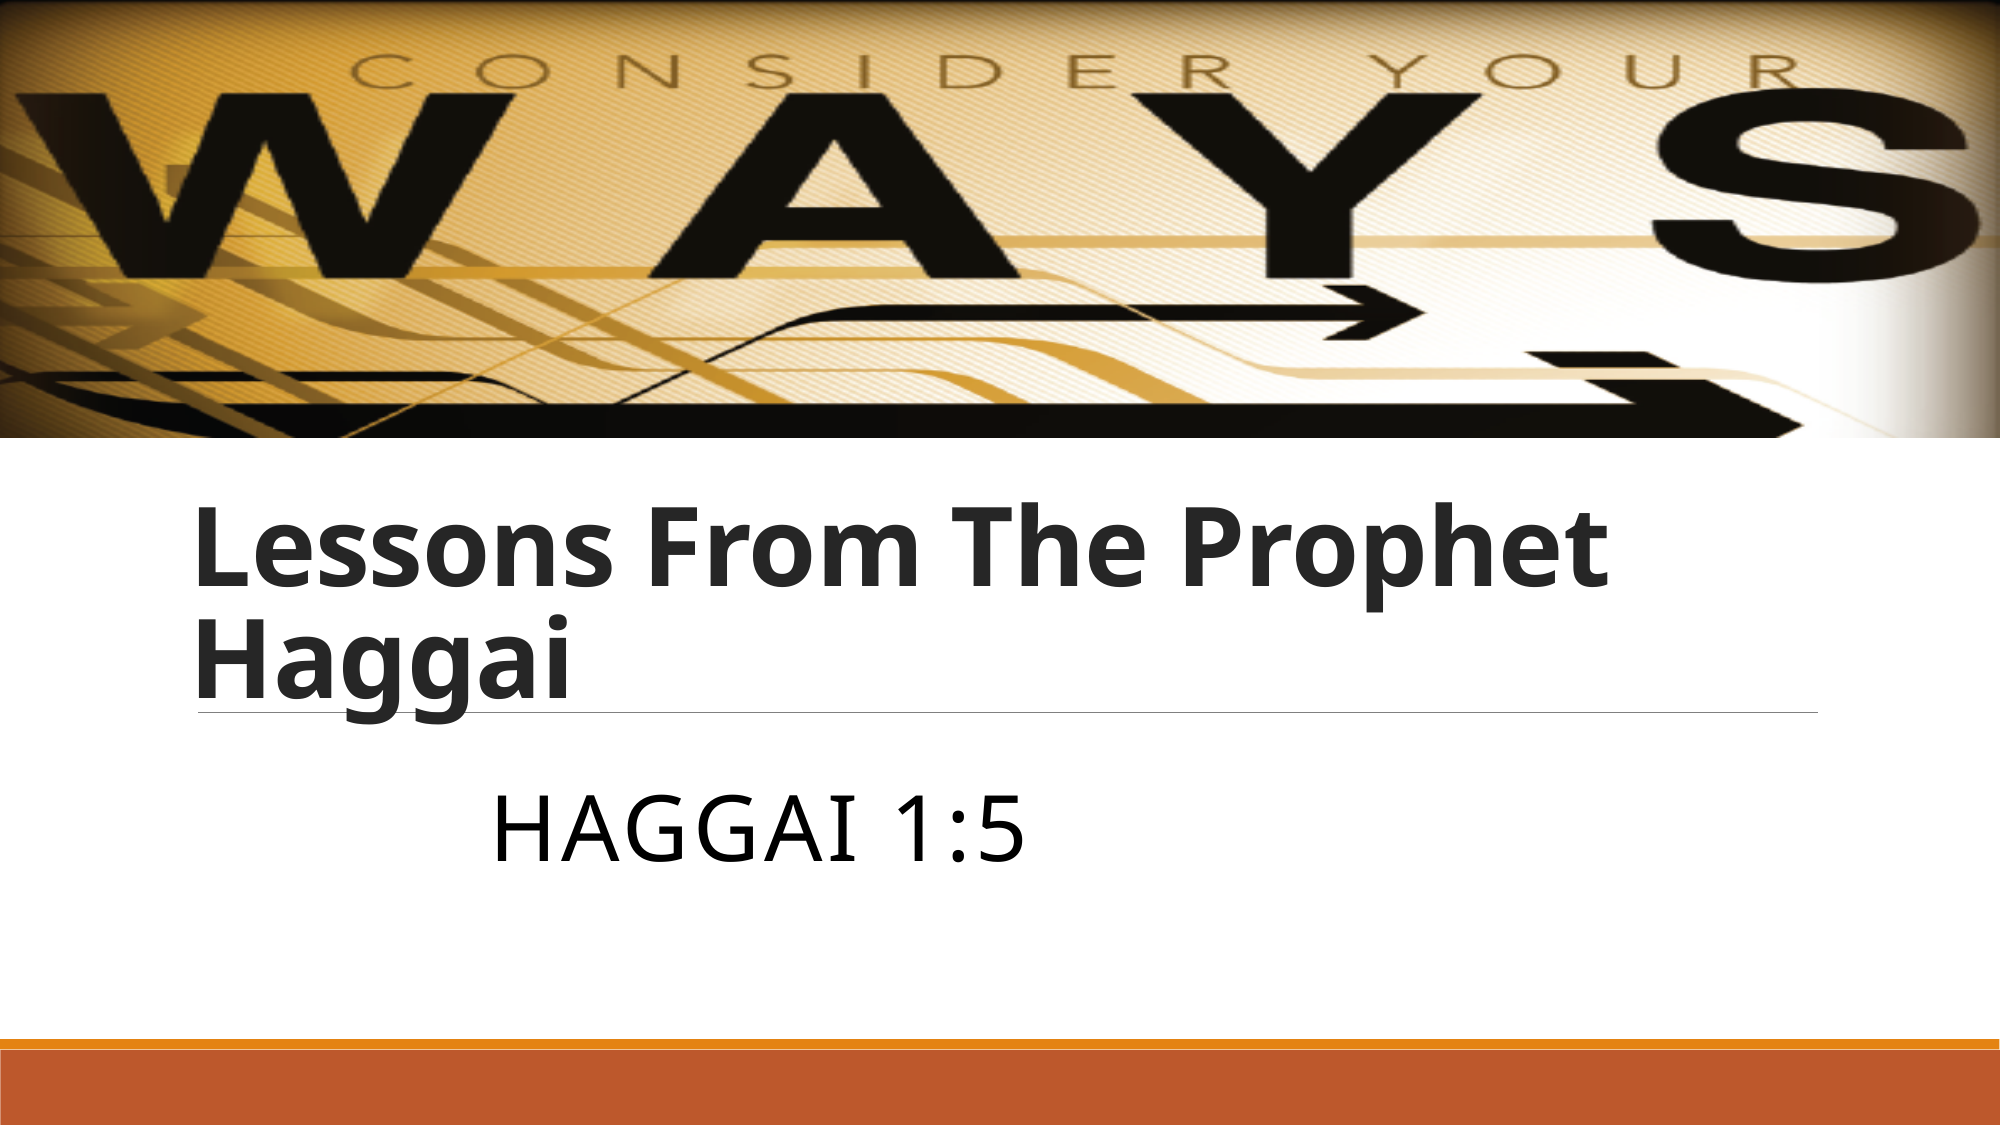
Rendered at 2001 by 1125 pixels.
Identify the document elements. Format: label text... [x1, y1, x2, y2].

title Lessons From The Prophet Haggai [174, 487, 1825, 729]
picture [0, 0, 2000, 438]
subtitle Haggai 1:5 [474, 774, 1525, 1063]
